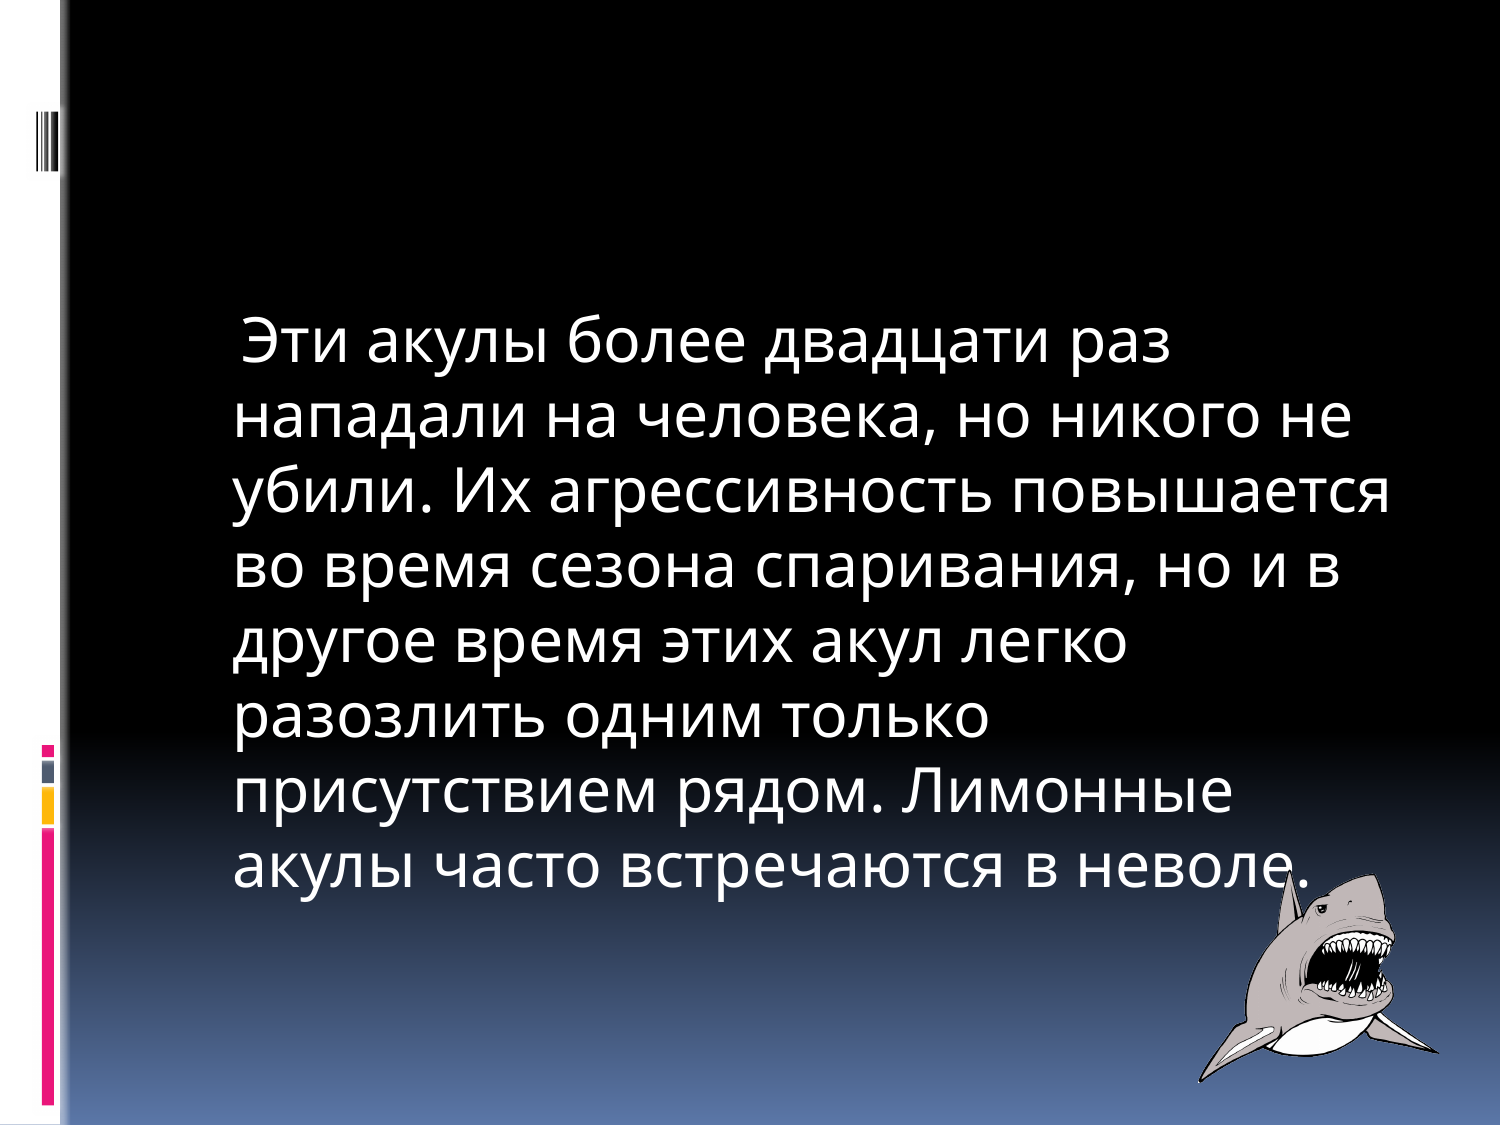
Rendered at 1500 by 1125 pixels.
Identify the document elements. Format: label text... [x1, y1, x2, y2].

picture [1198, 869, 1441, 1083]
list Эти акулы более двадцати раз нападали на человека, но никого не убили. Их агрессивность повышается во время сезона спаривания, но и в другое время этих акул легко разозлить одним только присутствием рядом. Лимонные акулы часто встречаются в неволе. [150, 292, 1425, 1043]
